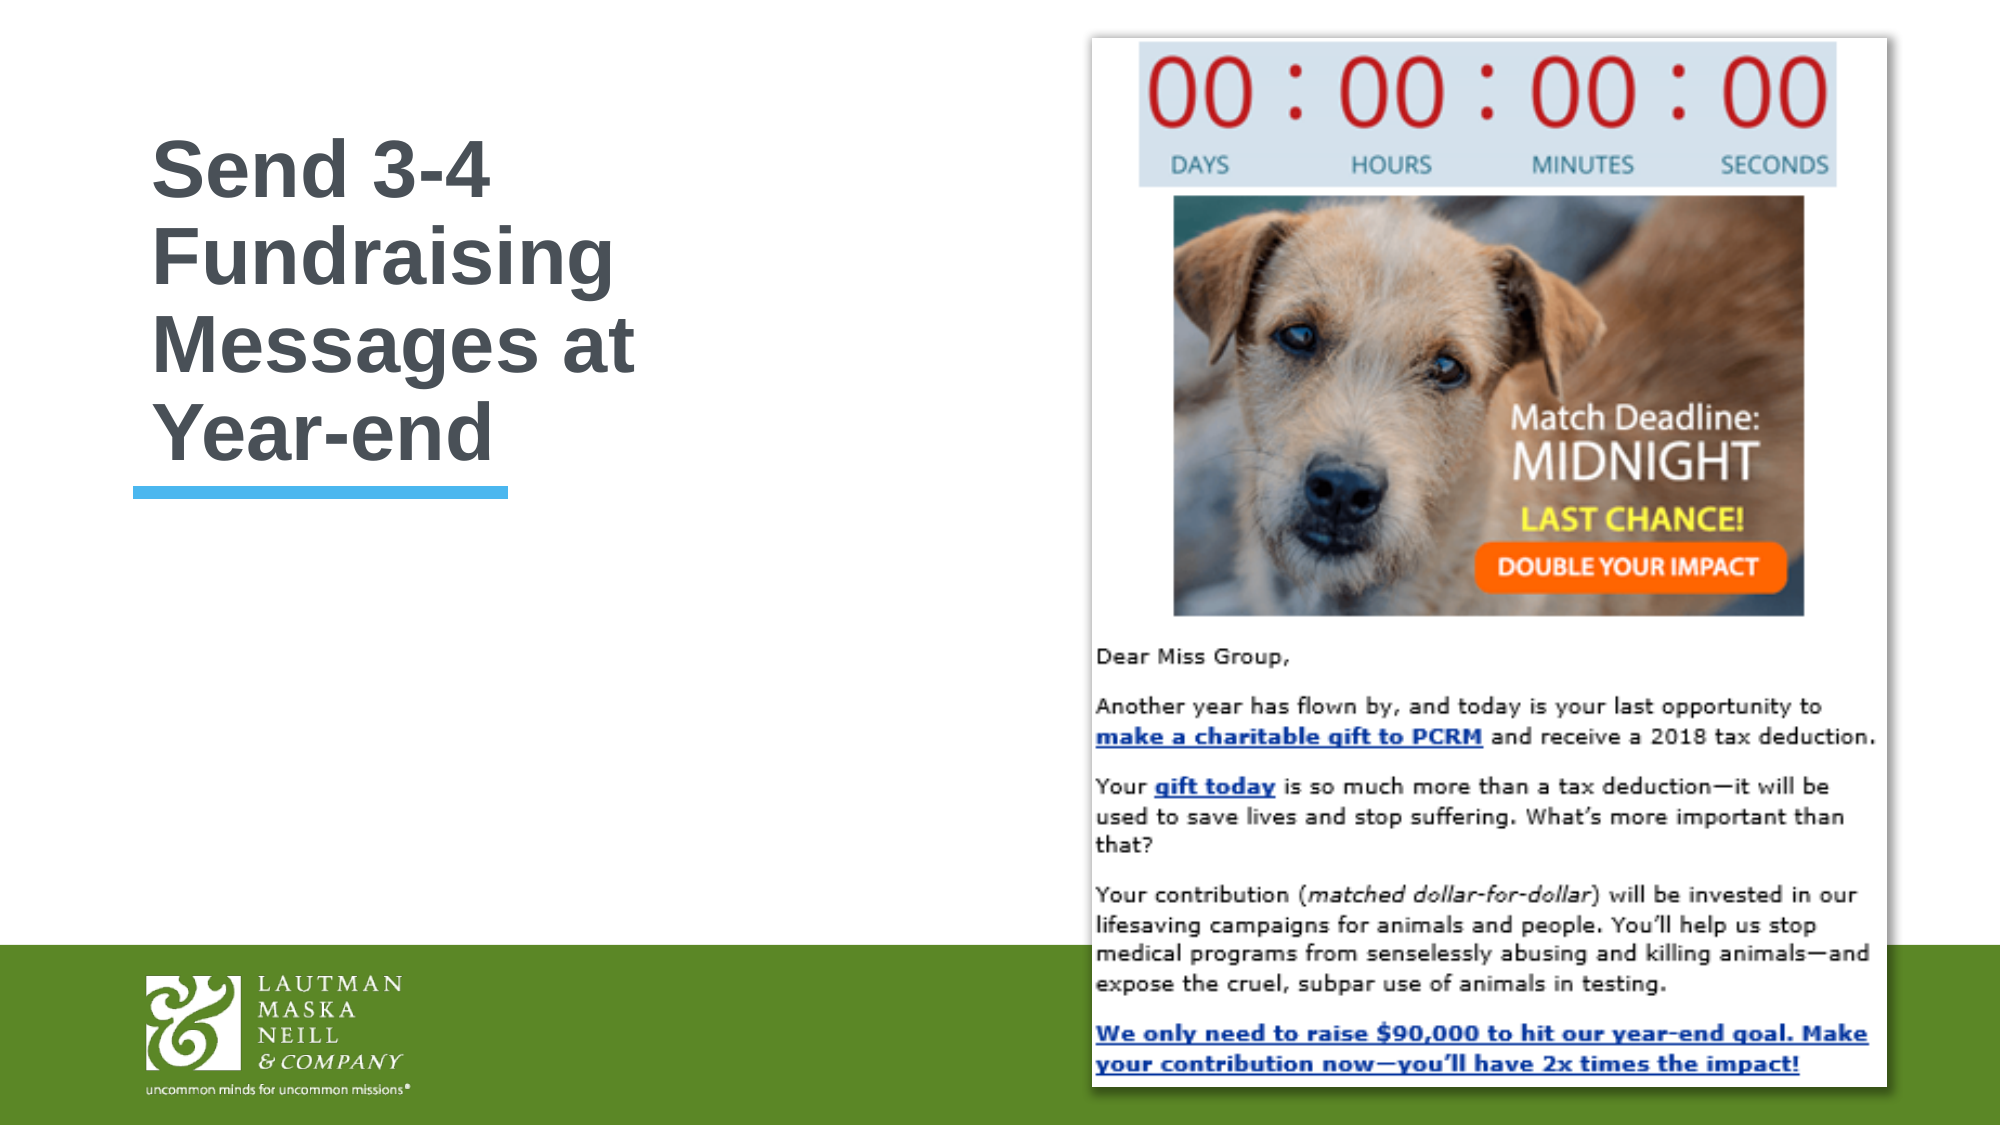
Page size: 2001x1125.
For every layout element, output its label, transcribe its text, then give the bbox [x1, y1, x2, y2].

text_box [0, 944, 2000, 1125]
picture [133, 964, 418, 1113]
text_box Send 3-4 Fundraising Messages at Year-end [136, 119, 855, 493]
picture [1091, 38, 1888, 1087]
